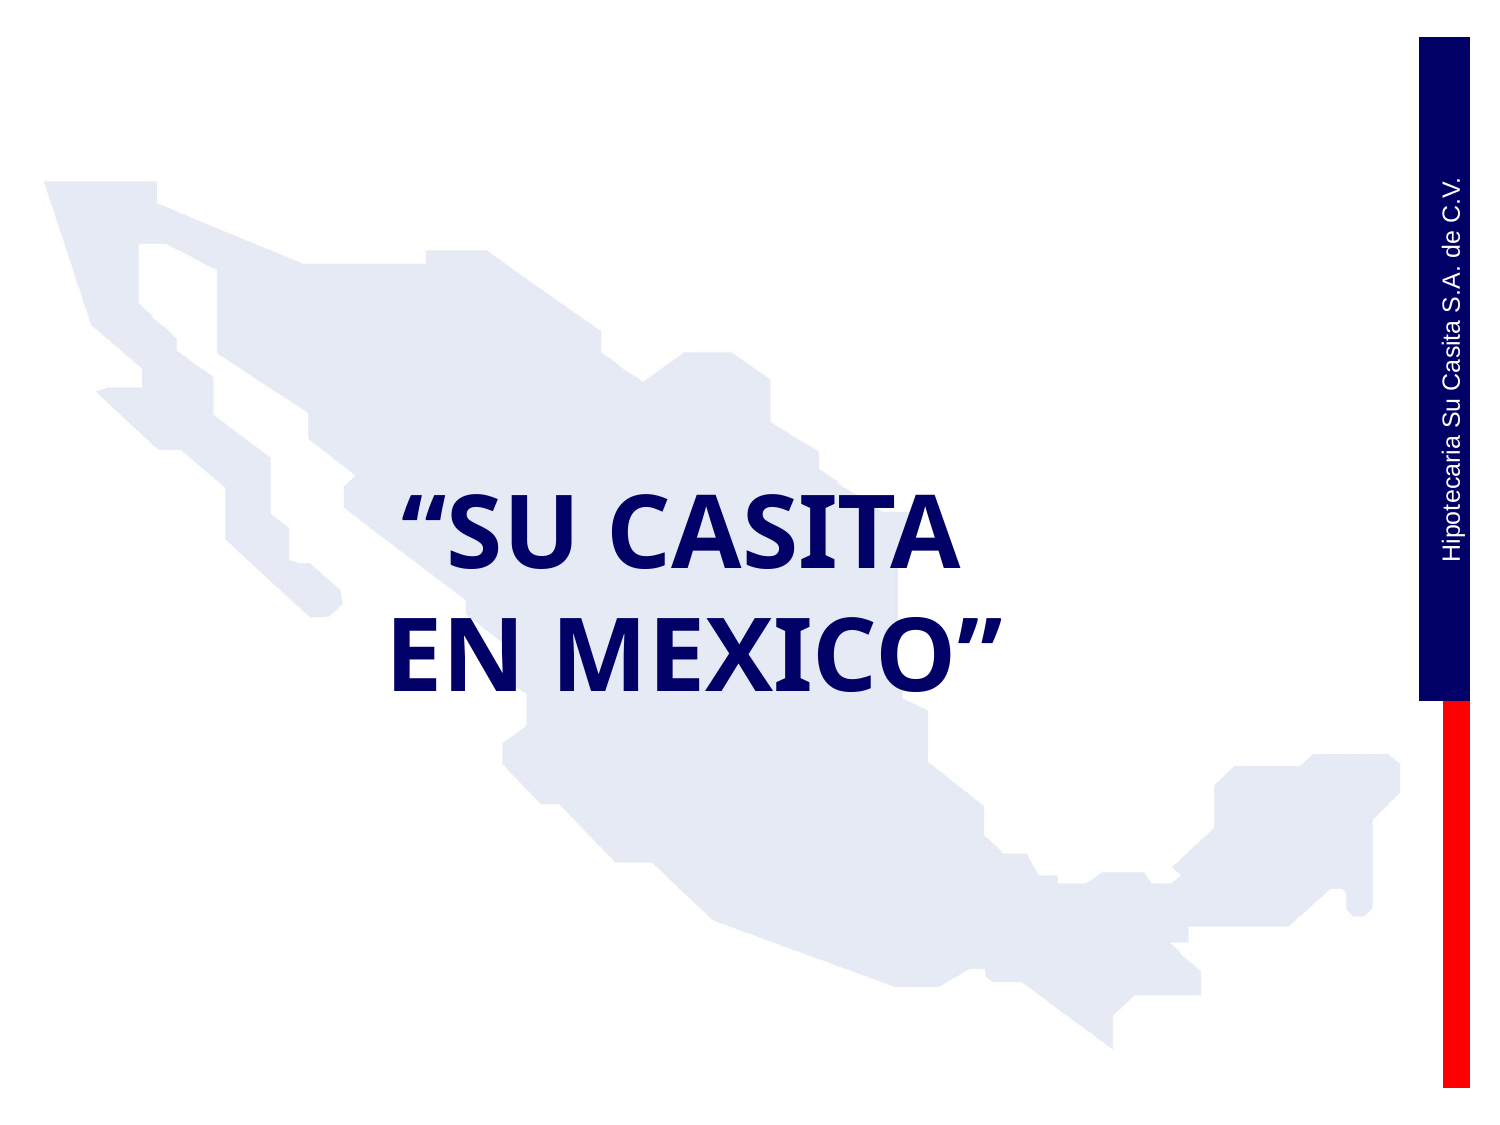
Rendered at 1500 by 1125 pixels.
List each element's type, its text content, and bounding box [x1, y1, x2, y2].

picture [42, 468, 1402, 1049]
picture [42, 179, 1402, 467]
text_box “SU CASITA EN MEXICO” [0, 458, 1389, 719]
